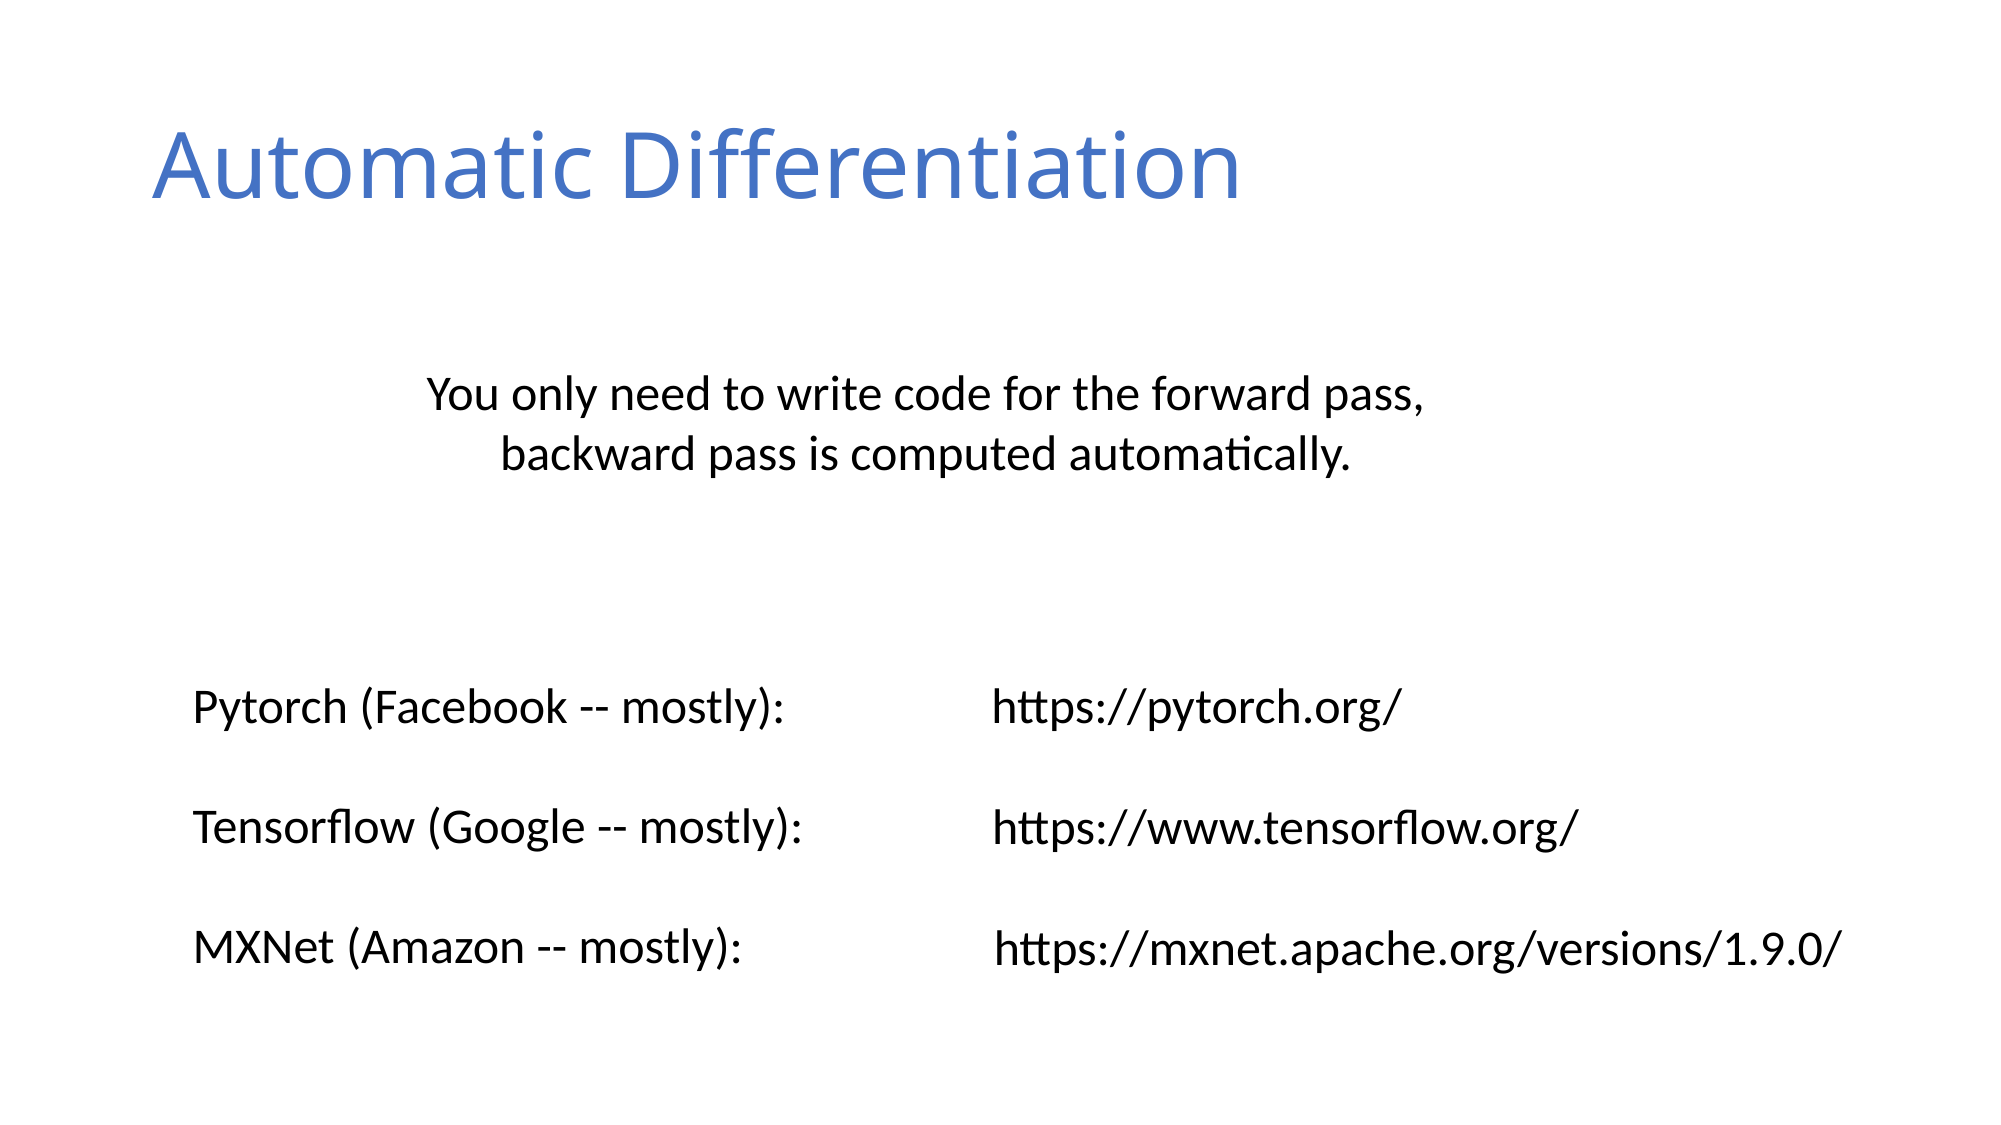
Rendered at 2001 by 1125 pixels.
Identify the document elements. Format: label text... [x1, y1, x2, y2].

title Automatic Differentiation [137, 60, 1863, 278]
text_box You only need to write code for the forward pass, backward pass is computed automatically. [416, 350, 1436, 491]
text_box https://pytorch.org/ [976, 665, 1418, 741]
text_box https://www.tensorflow.org/ [977, 787, 1595, 862]
text_box Pytorch (Facebook -- mostly): Tensorflow (Google -- mostly): MXNet (Amazon -- mostly): [177, 665, 819, 981]
text_box https://mxnet.apache.org/versions/1.9.0/ [978, 908, 1858, 983]
